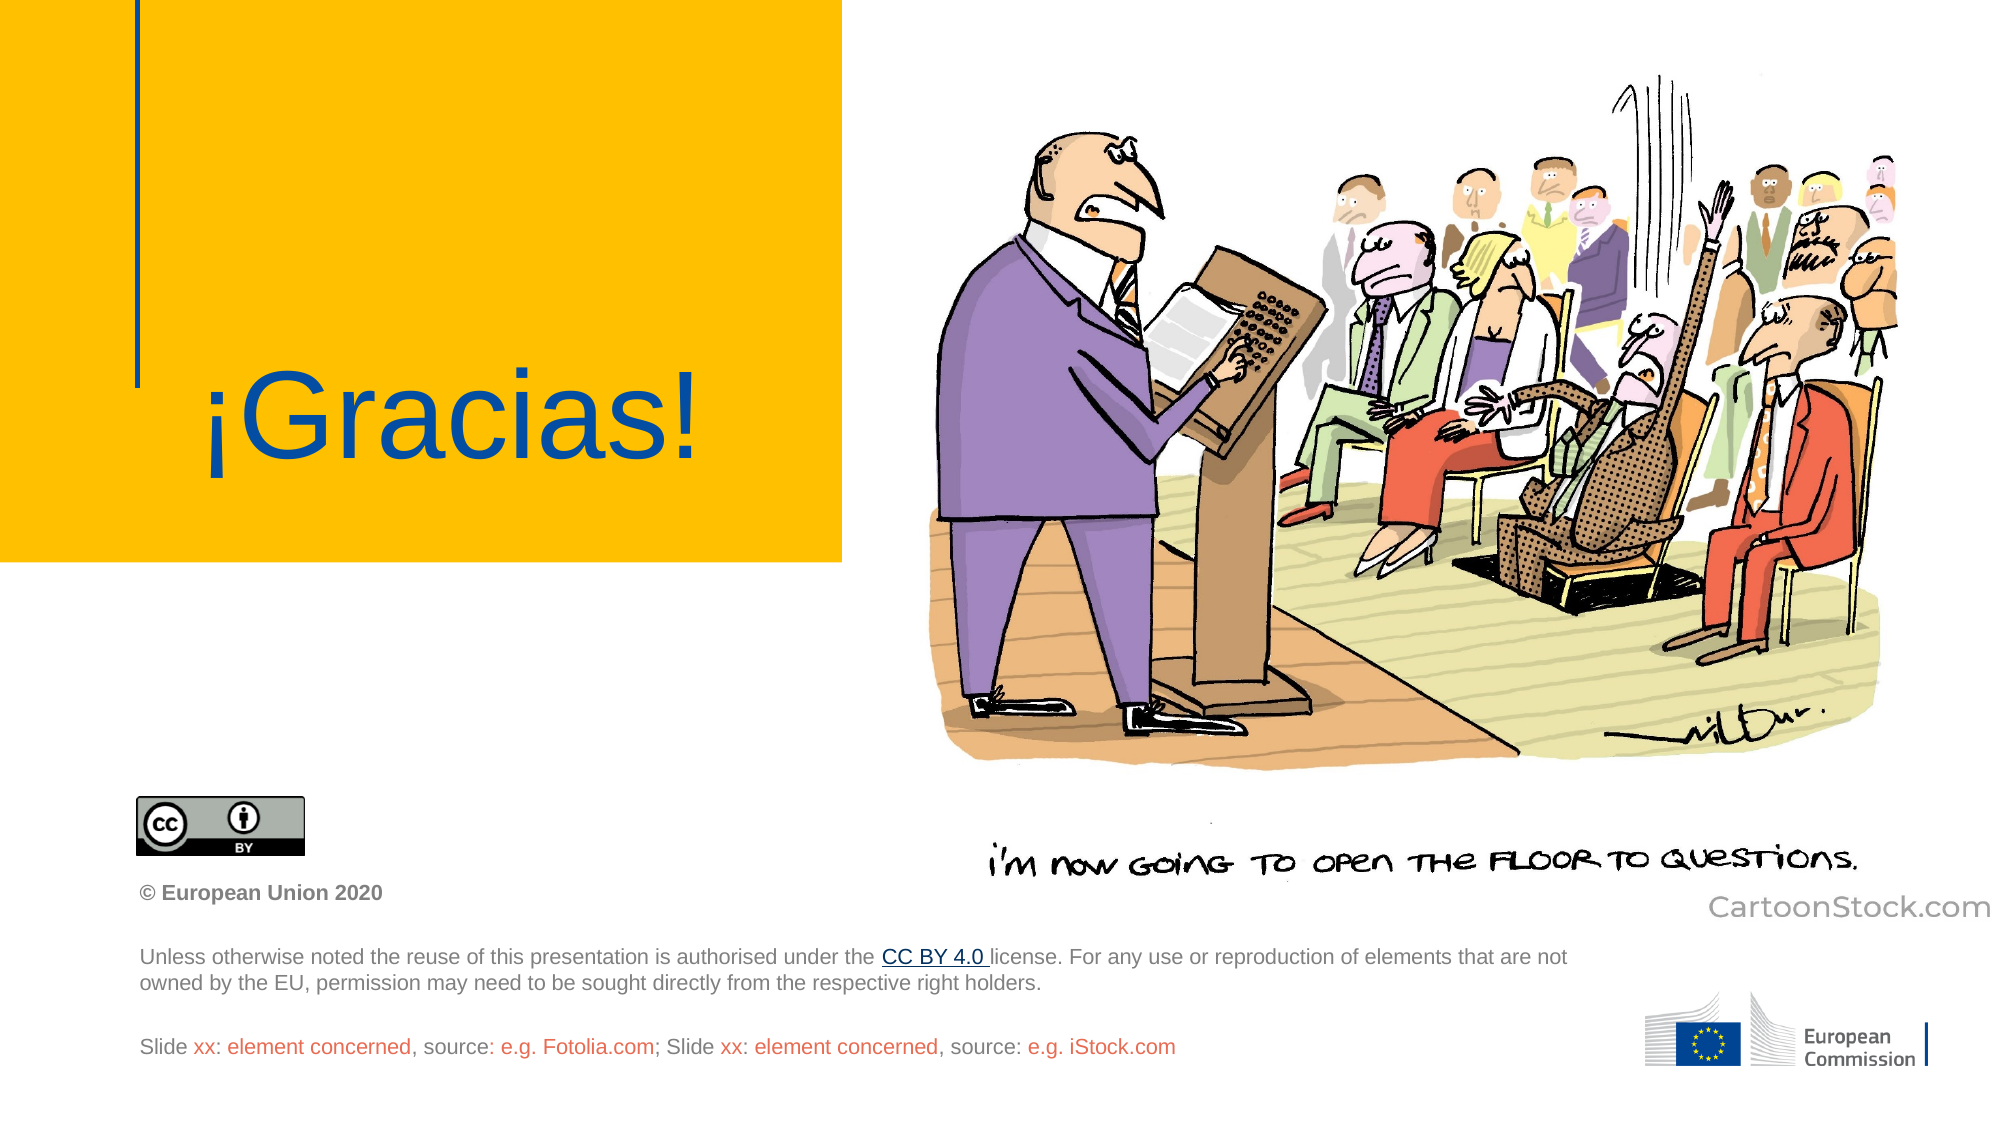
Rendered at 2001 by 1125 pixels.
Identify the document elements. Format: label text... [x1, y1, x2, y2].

title ¡Gracias! [181, 282, 842, 486]
subtitle © European Union 2020 Unless otherwise noted the reuse of this presentation is authorised under the CC BY 4.0 license. For any use or reproduction of elements that are not owned by the EU, permission may need to be sought directly from the respective right holders. Slide xx: element concerned, source: e.g. Fotolia.com; Slide xx: element concerned, source: e.g. iStock.com [124, 762, 1592, 1067]
picture [136, 796, 305, 856]
picture [842, 0, 2000, 923]
picture [1645, 991, 1928, 1066]
